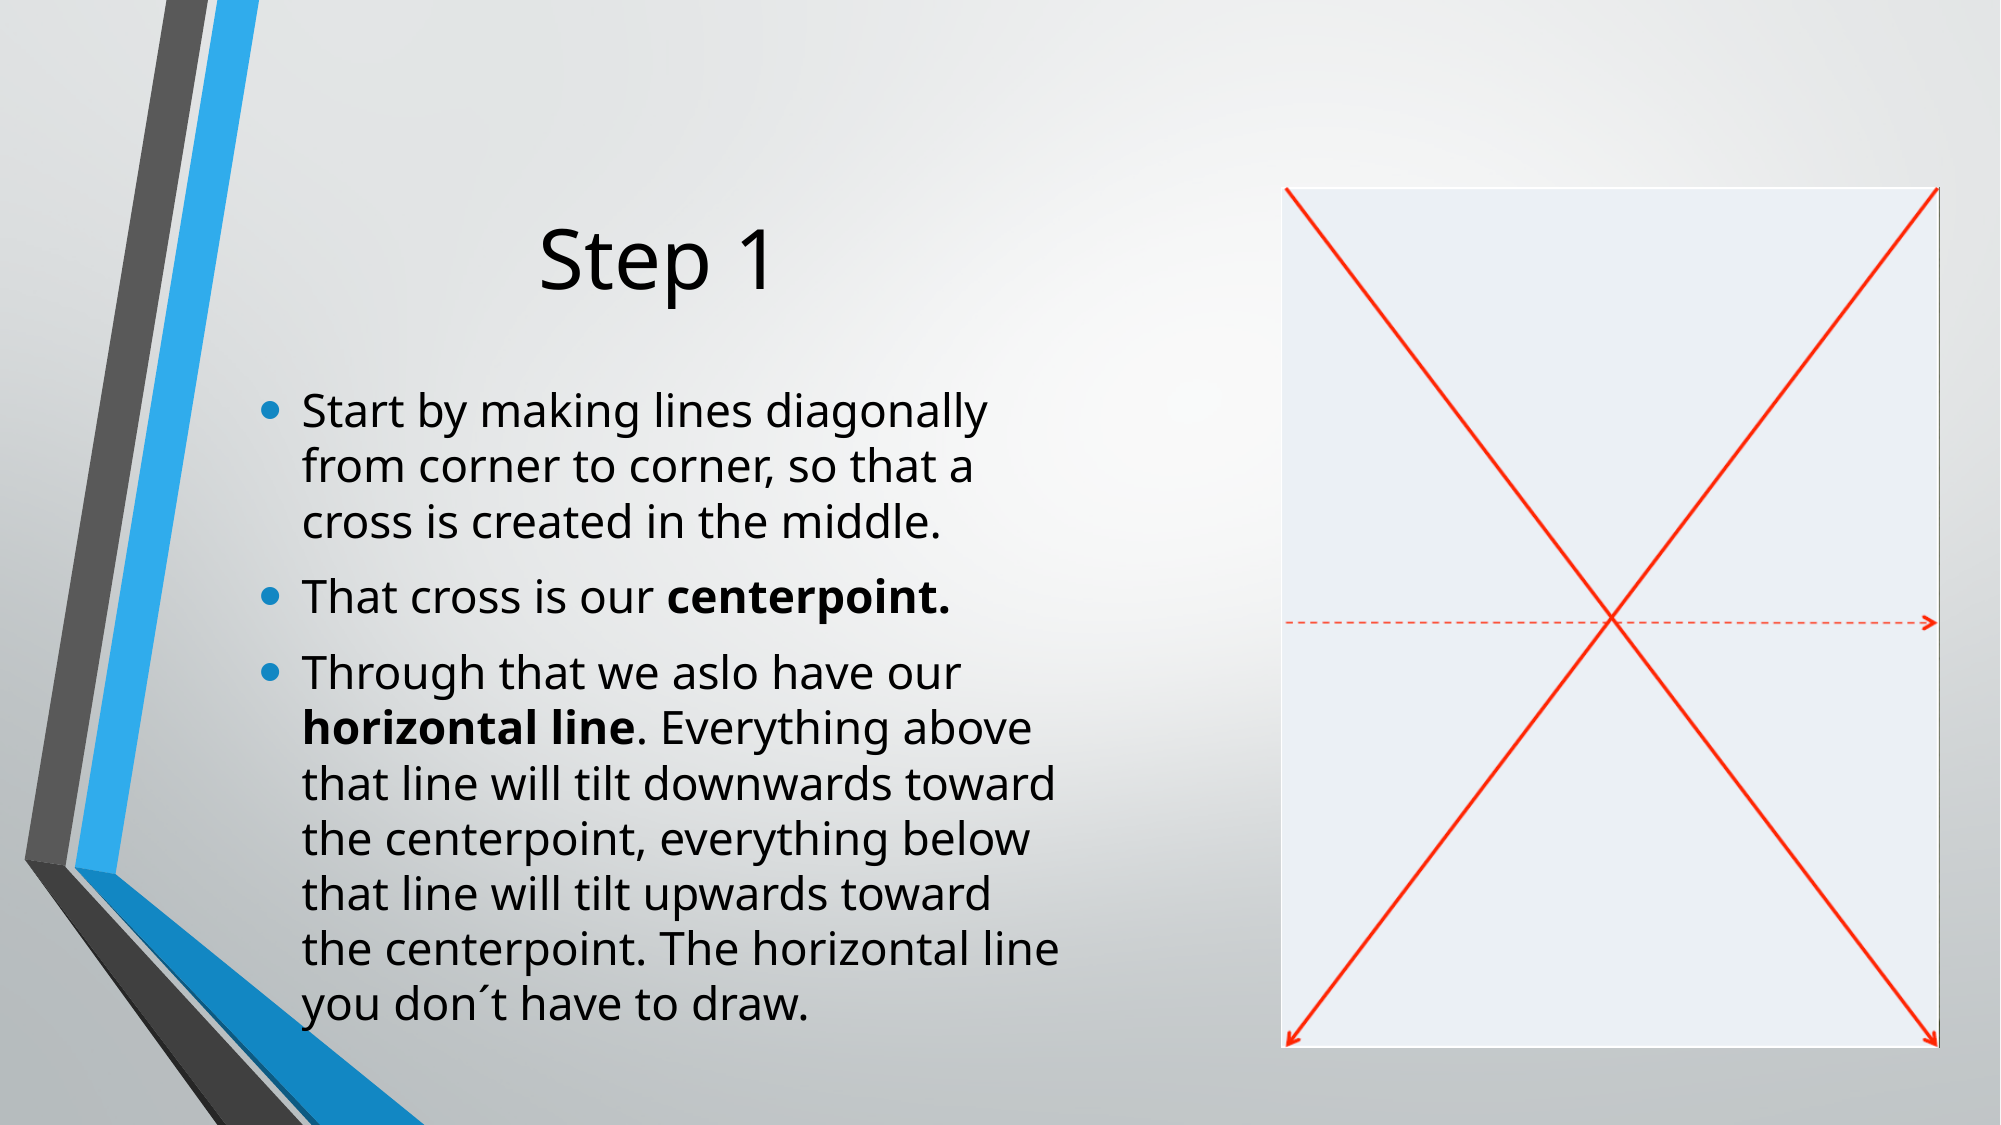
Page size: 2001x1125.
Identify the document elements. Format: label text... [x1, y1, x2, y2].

title Step 1 [243, 112, 1077, 363]
list Start by making lines diagonally from corner to corner, so that a cross is created in the middle. That cross is our centerpoint. Through that we aslo have our horizontal line. Everything above that line will tilt downwards toward the centerpoint, everything below that line will tilt upwards toward the centerpoint. The horizontal line you don´t have to draw. [243, 363, 1077, 1048]
picture [1280, 186, 1940, 1048]
